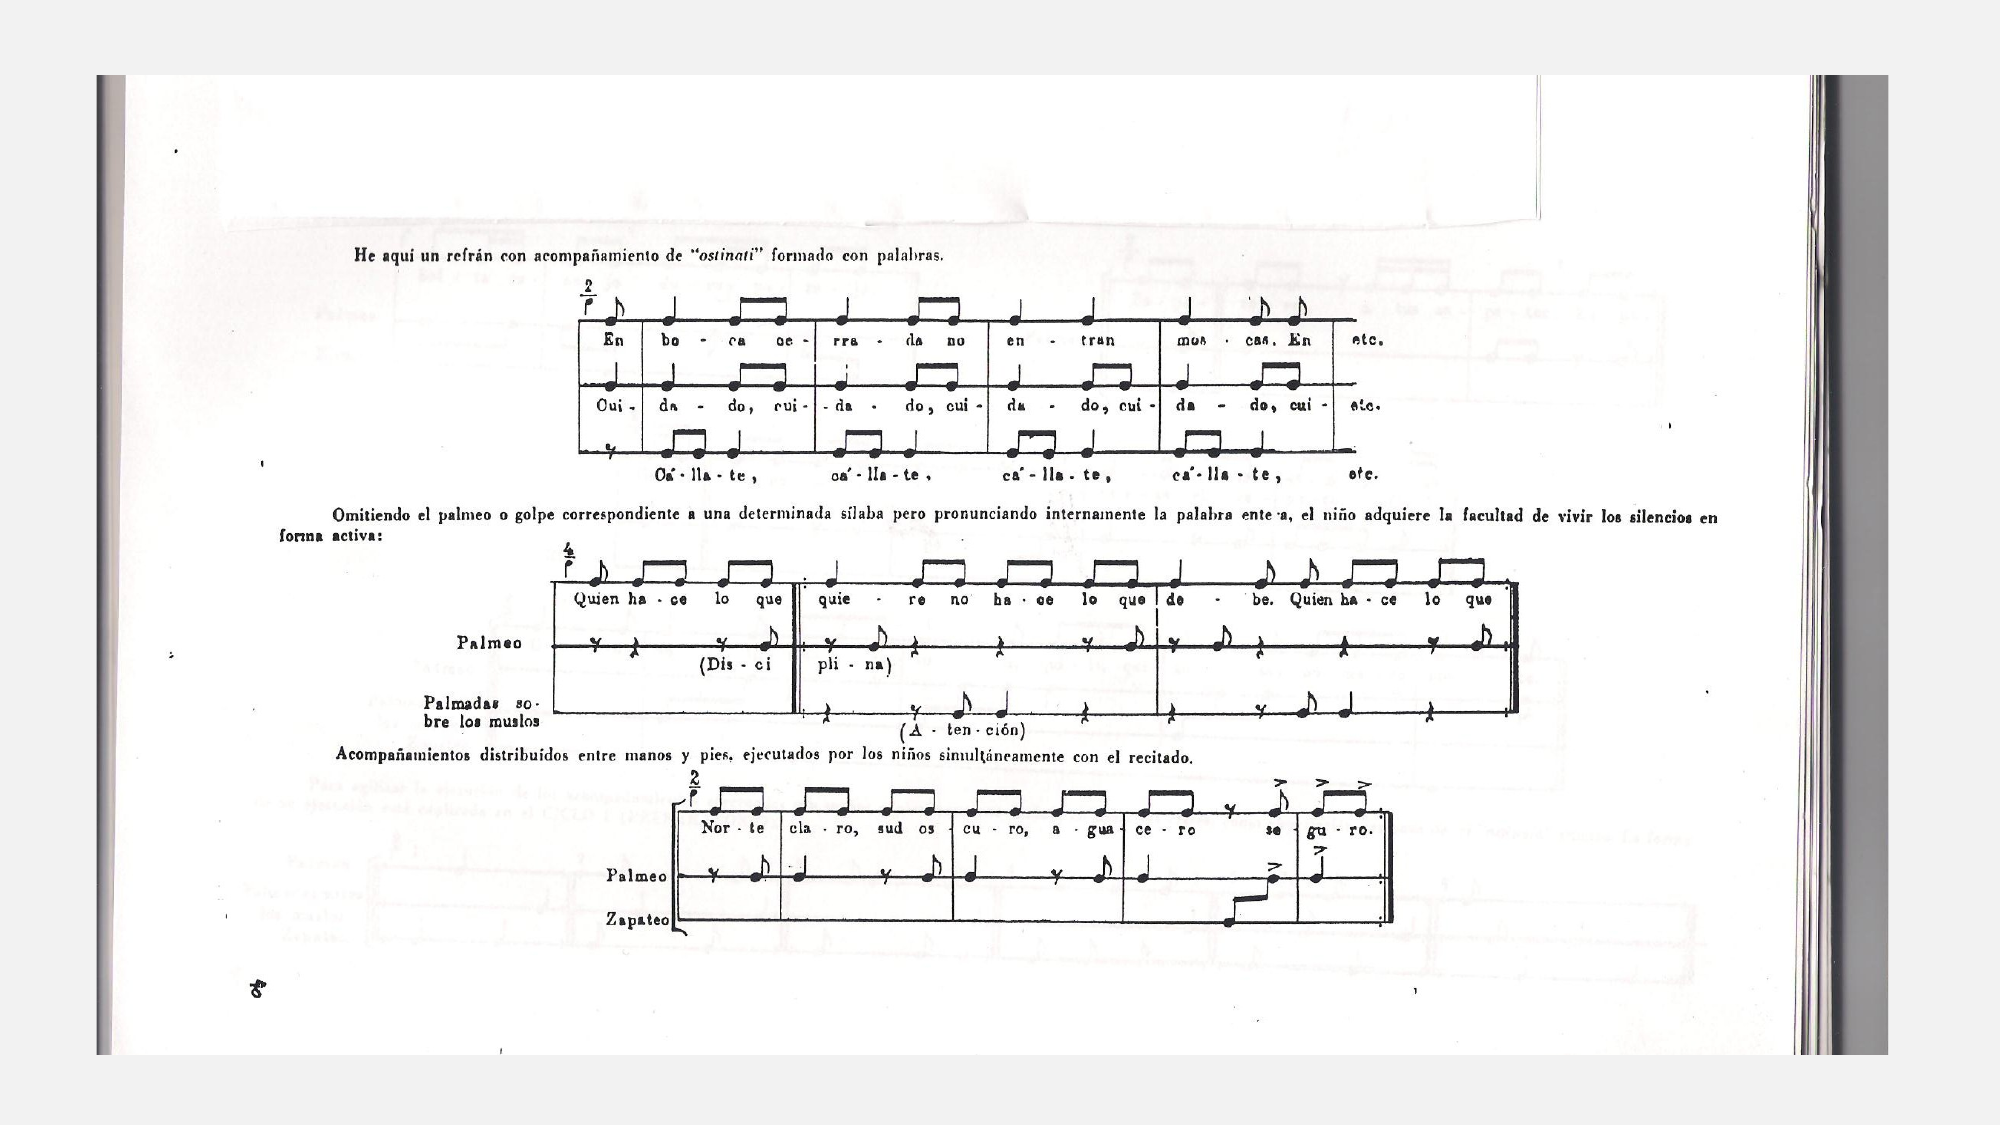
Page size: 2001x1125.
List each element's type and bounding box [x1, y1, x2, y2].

list [96, 74, 1889, 1055]
